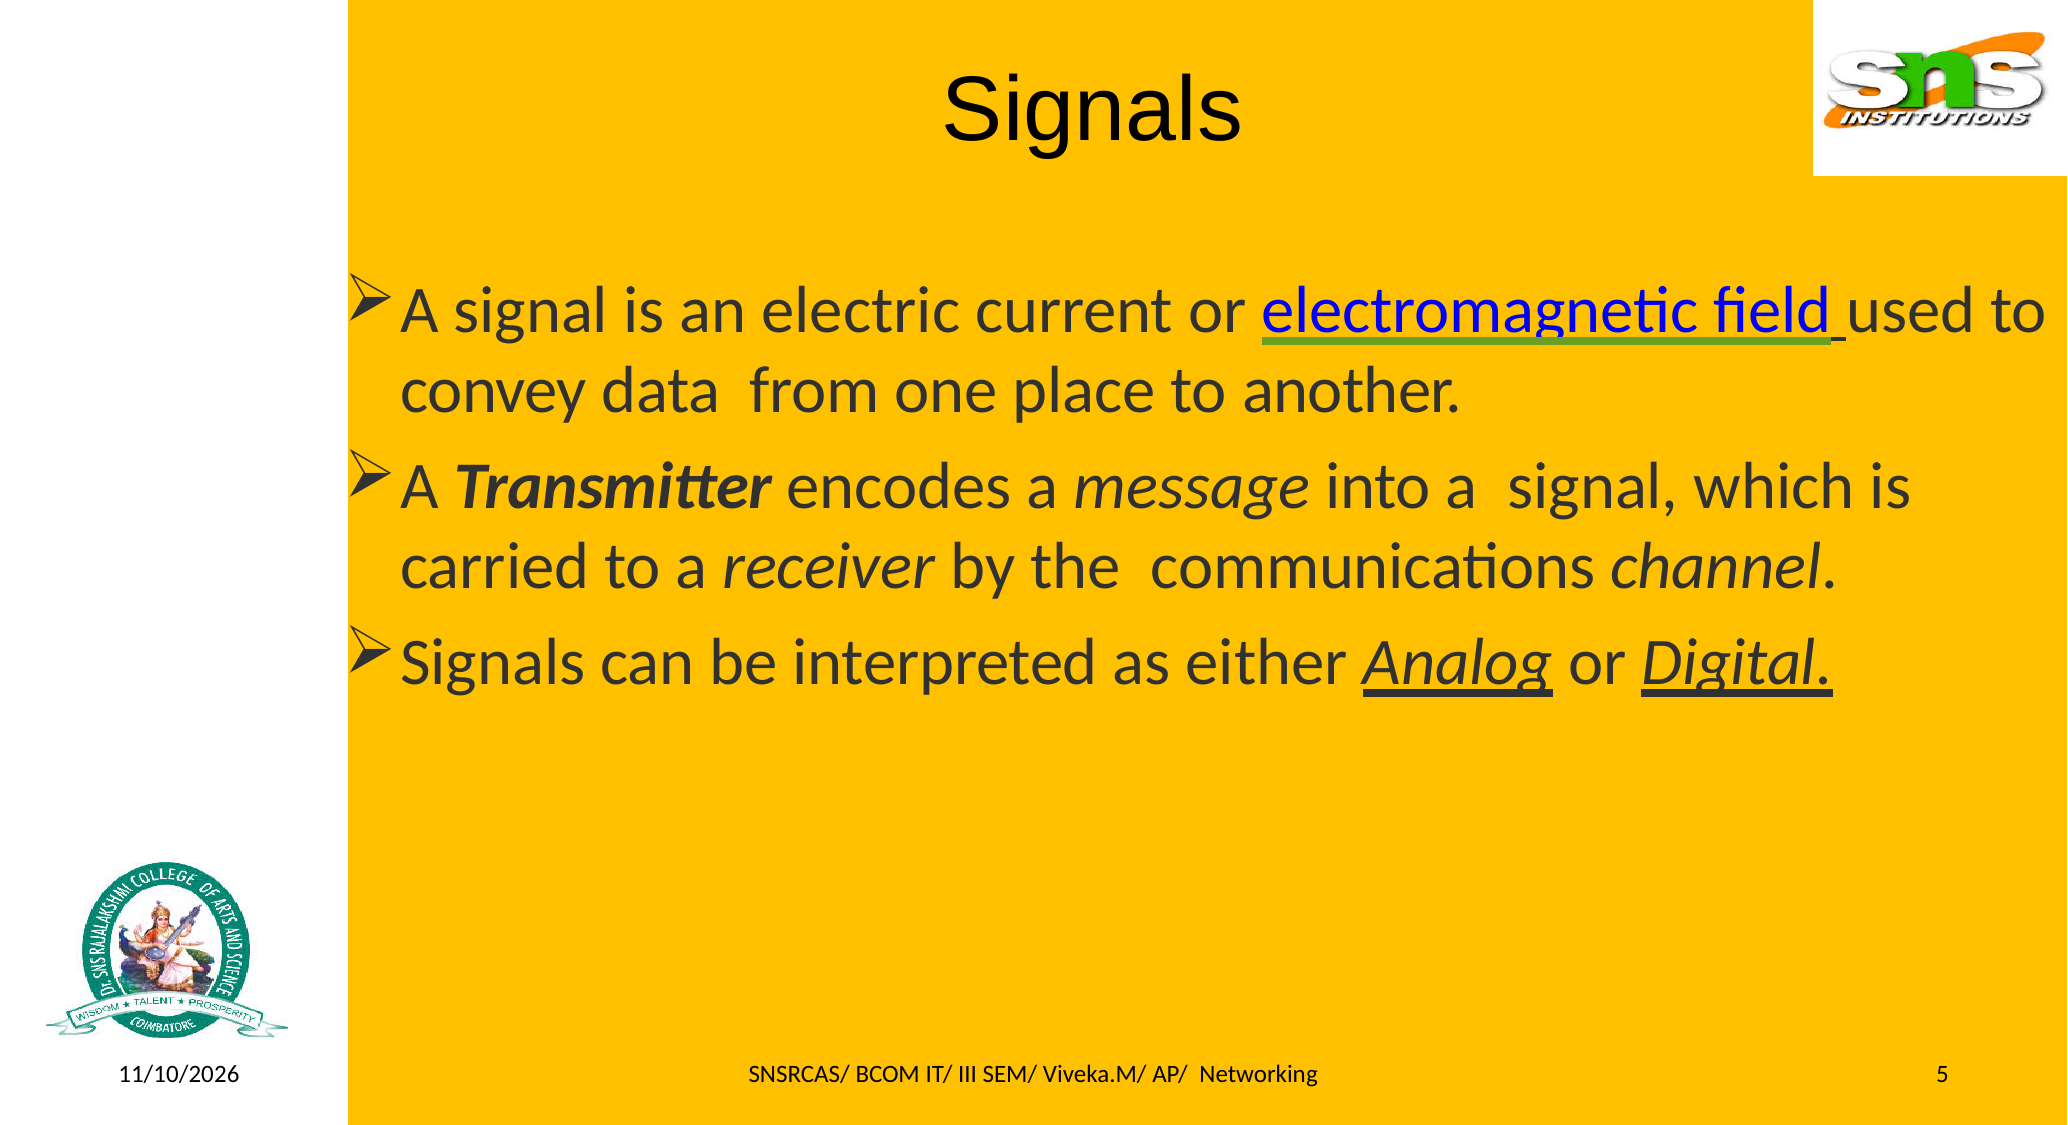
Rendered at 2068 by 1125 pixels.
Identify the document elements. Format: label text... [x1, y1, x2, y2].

footer SNSRCAS/ BCOM IT/ III SEM/ Viveka.M/ AP/ Networking [706, 1042, 1361, 1103]
picture [1812, 0, 2068, 176]
text_box A signal is an electric current or electromagnetic field used to convey data from one place to another. A Transmitter encodes a message into a signal, which is carried to a receiver by the communications channel. Signals can be interpreted as either Analog or Digital. [342, 263, 2065, 698]
slide_number 5 [1481, 1042, 1964, 1103]
text_box Signals [881, 46, 1302, 159]
text_box [0, 0, 348, 1125]
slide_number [103, 1042, 586, 1103]
picture [45, 862, 288, 1038]
